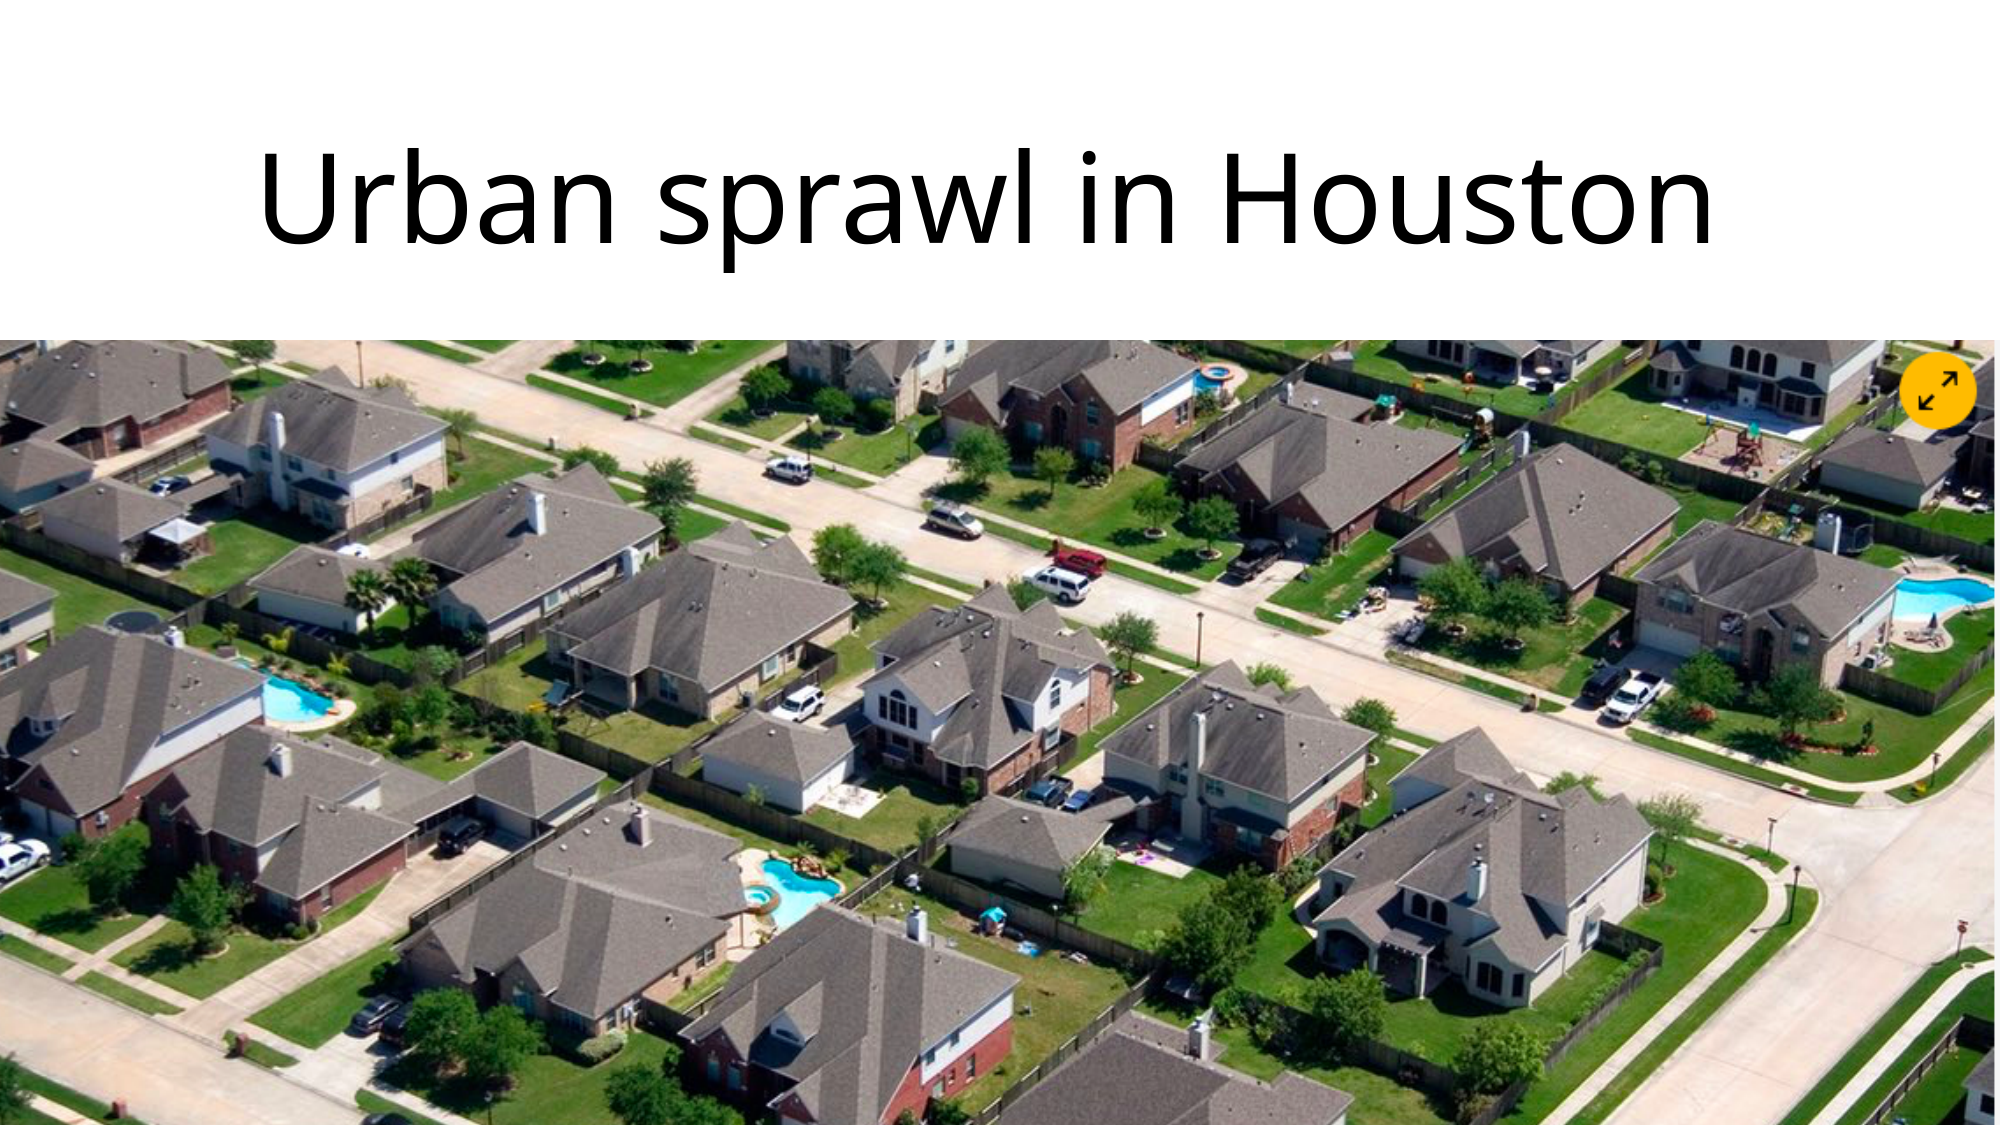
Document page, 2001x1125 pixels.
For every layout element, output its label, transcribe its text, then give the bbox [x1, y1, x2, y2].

title Urban sprawl in Houston [237, 22, 1737, 278]
picture [0, 340, 2000, 1125]
